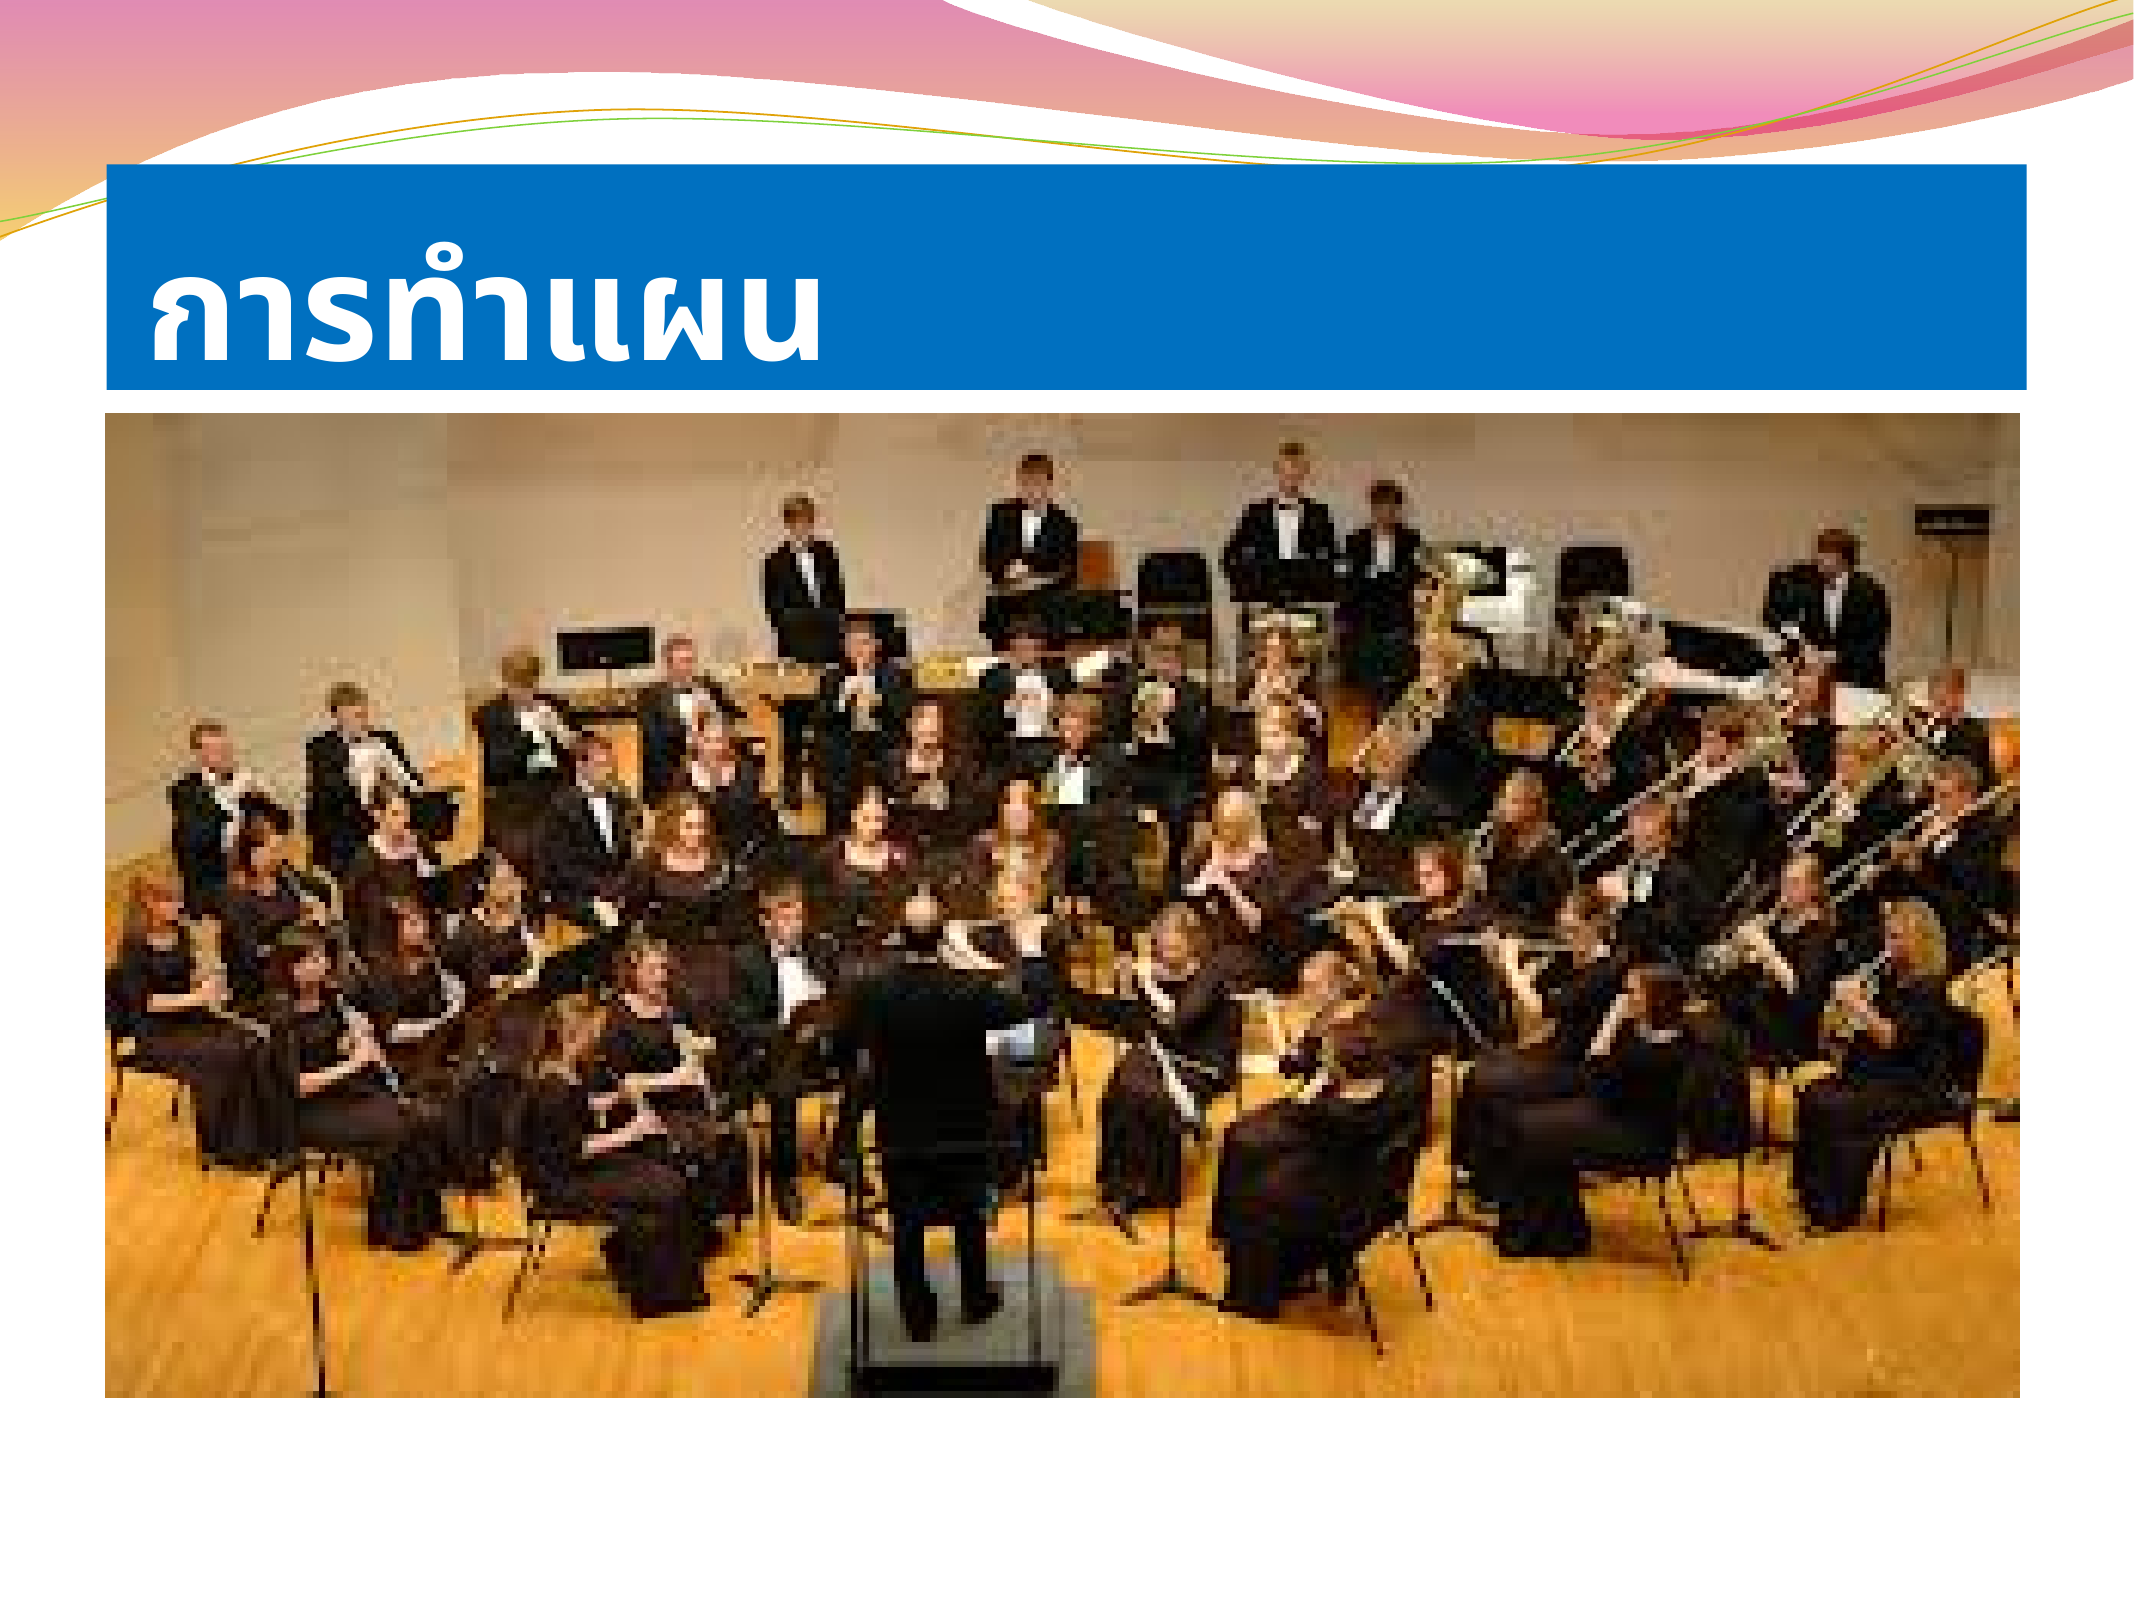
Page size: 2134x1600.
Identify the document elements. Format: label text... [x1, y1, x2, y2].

picture [105, 413, 2020, 1398]
title การทำแผน [106, 164, 2027, 390]
